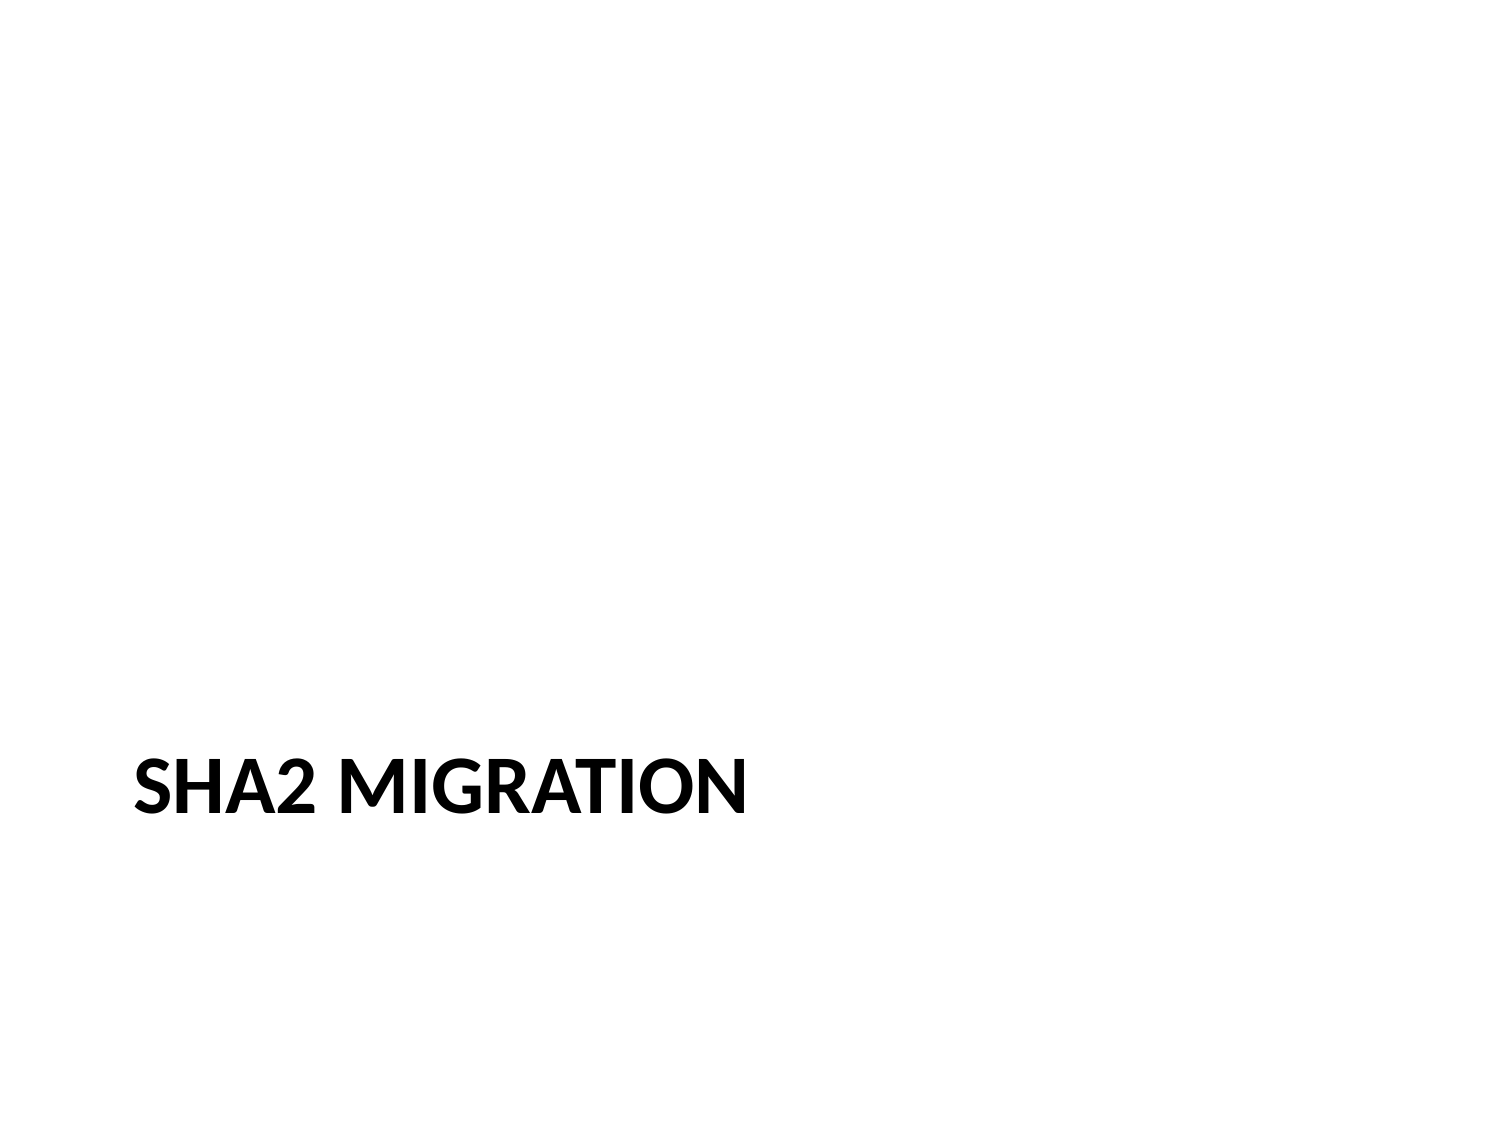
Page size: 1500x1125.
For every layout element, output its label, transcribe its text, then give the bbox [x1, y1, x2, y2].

title SHA2 migration [118, 722, 1394, 947]
